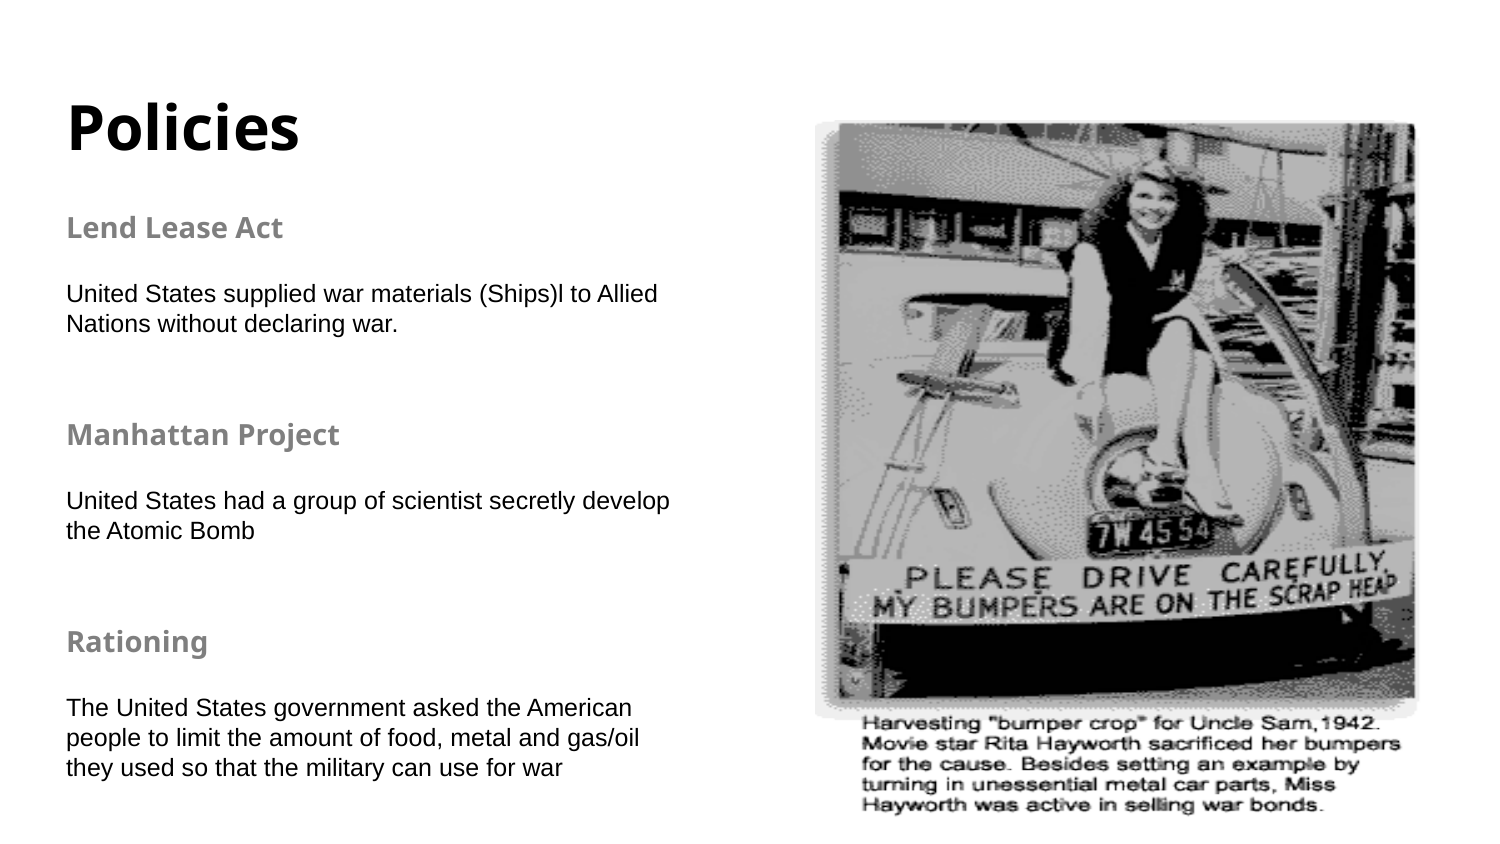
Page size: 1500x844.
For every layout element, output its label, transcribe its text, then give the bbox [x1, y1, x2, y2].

title Policies [51, 72, 1449, 176]
picture [815, 119, 1423, 819]
list Lend Lease Act United States supplied war materials (Ships)l to Allied Nations without declaring war. Manhattan Project United States had a group of scientist secretly develop the Atomic Bomb Rationing The United States government asked the American people to limit the amount of food, metal and gas/oil they used so that the military can use for war [51, 189, 708, 844]
